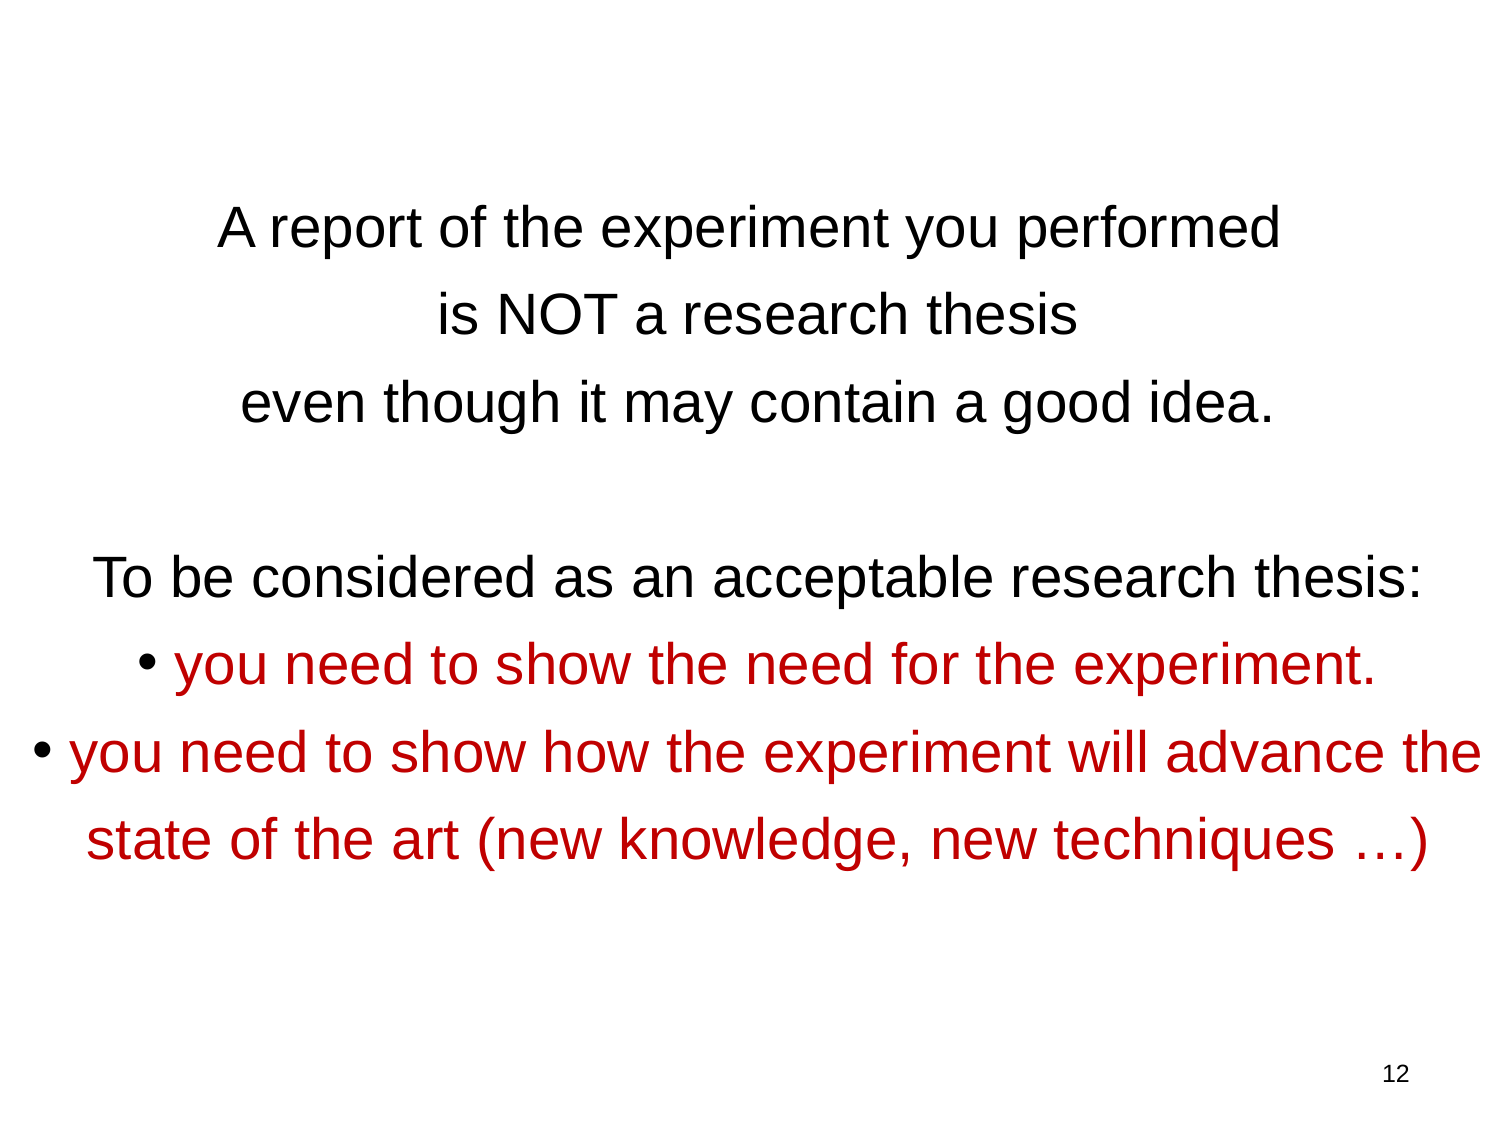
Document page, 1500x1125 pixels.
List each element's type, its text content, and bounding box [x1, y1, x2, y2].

list A report of the experiment you performed is NOT a research thesis even though it may contain a good idea. To be considered as an acceptable research thesis: you need to show the need for the experiment. you need to show how the experiment will advance the state of the art (new knowledge, new techniques …) [17, 148, 1500, 988]
slide_number 12 [1074, 1042, 1425, 1103]
